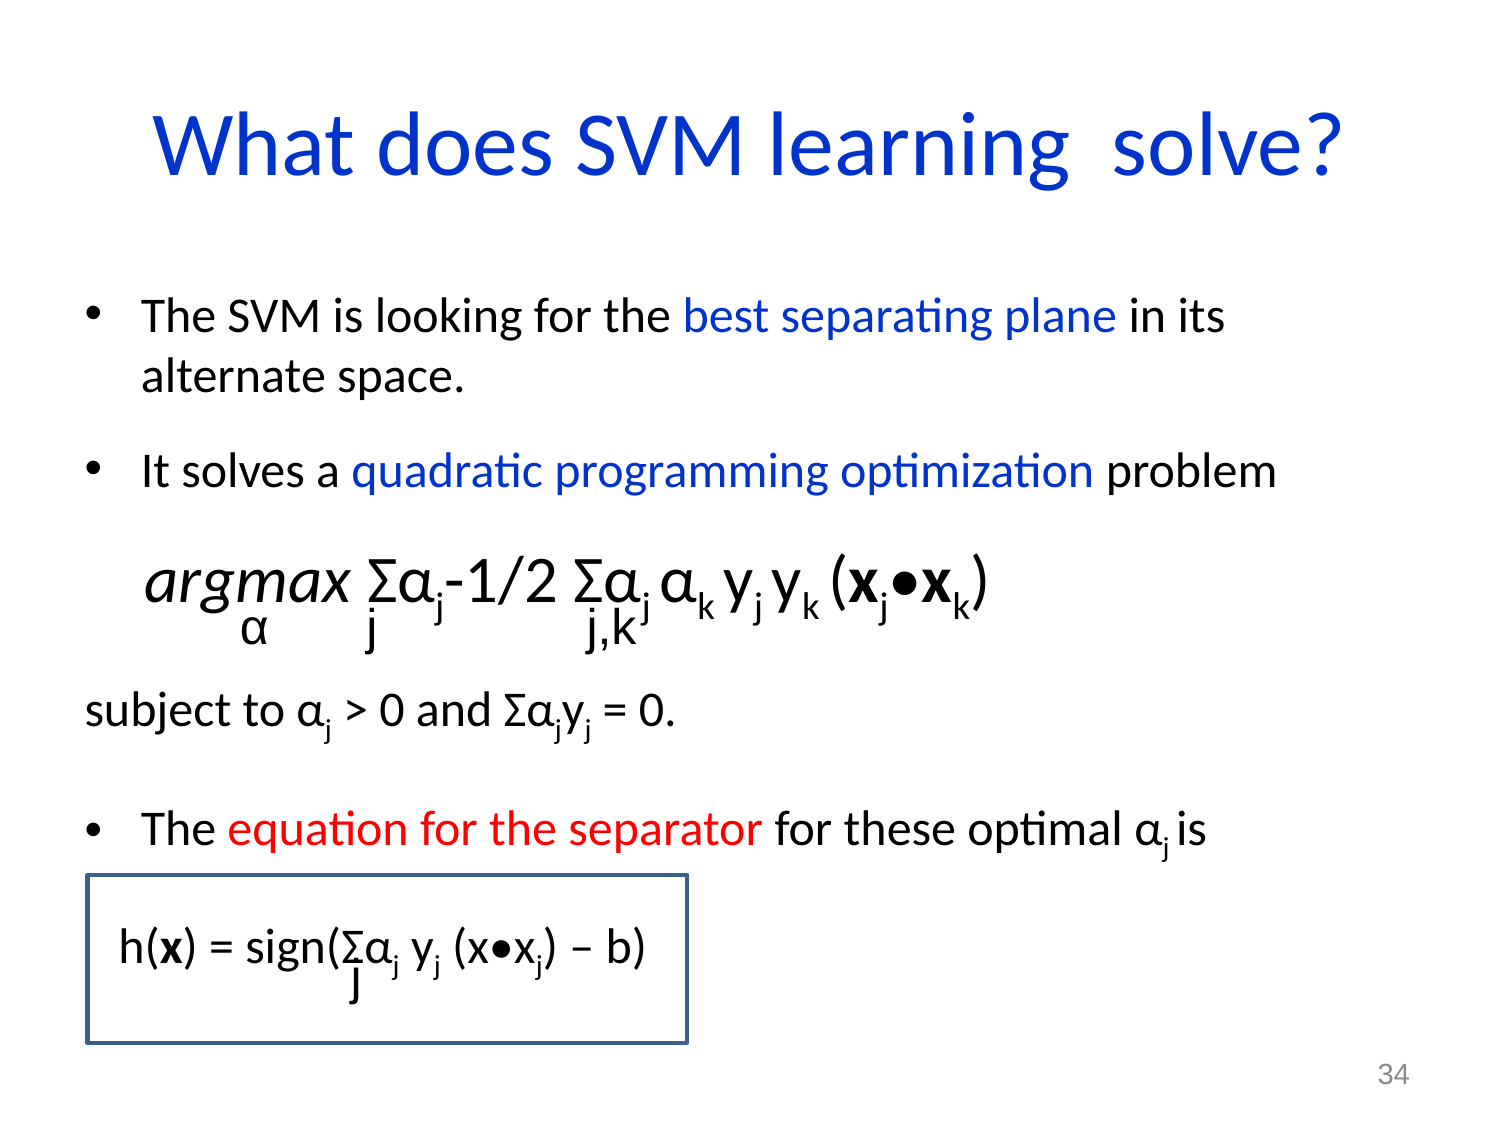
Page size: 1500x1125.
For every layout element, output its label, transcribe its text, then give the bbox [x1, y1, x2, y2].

text_box α j j,k [225, 587, 653, 663]
text_box [548, 699, 593, 775]
text_box [85, 873, 689, 1045]
slide_number 34 [1074, 1042, 1425, 1103]
list The SVM is looking for the best separating plane in its alternate space. It solves a quadratic programming optimization problem argmax Σαj-1/2 Σαj αk yj yk (xj•xk) subject to αj > 0 and Σαjyj = 0. The equation for the separator for these optimal αj is h(x) = sign(Σαj yj (x•xj) – b) [69, 275, 1420, 1018]
title What does SVM learning solve? [75, 45, 1425, 233]
